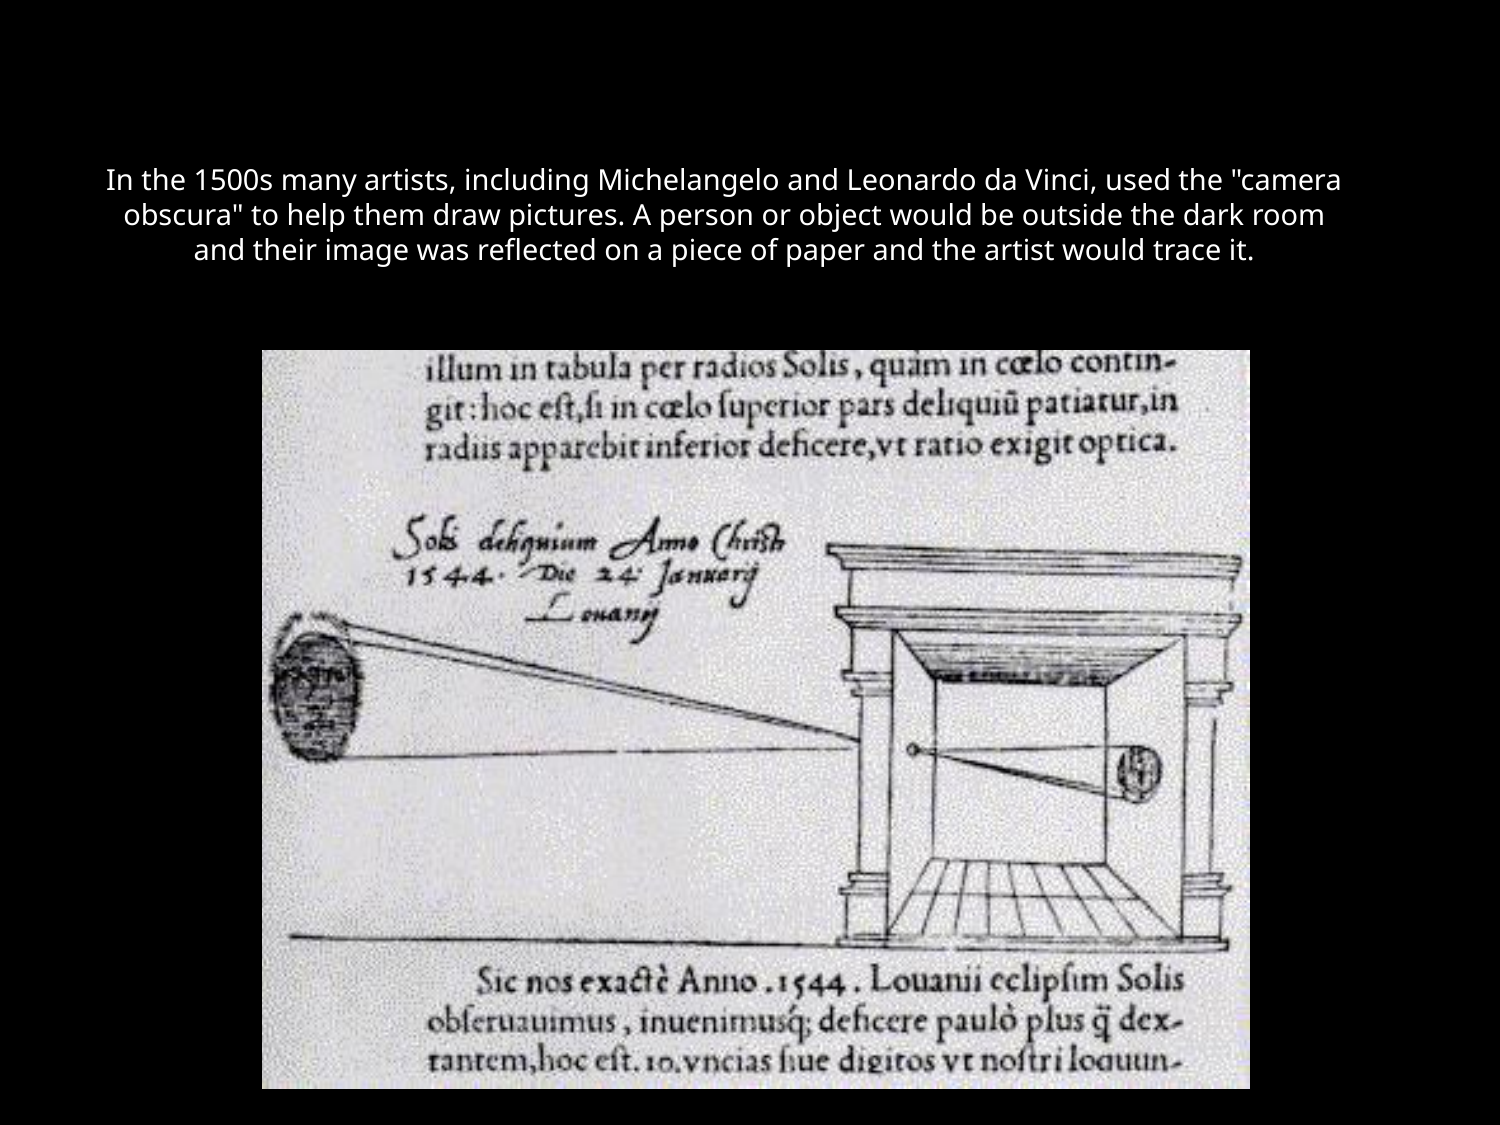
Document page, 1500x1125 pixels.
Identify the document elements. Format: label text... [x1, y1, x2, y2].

title In the 1500s many artists, including Michelangelo and Leonardo da Vinci, used the "camera obscura" to help them draw pictures. A person or object would be outside the dark room and their image was reflected on a piece of paper and the artist would trace it. [87, 137, 1363, 325]
picture [262, 349, 1251, 1089]
